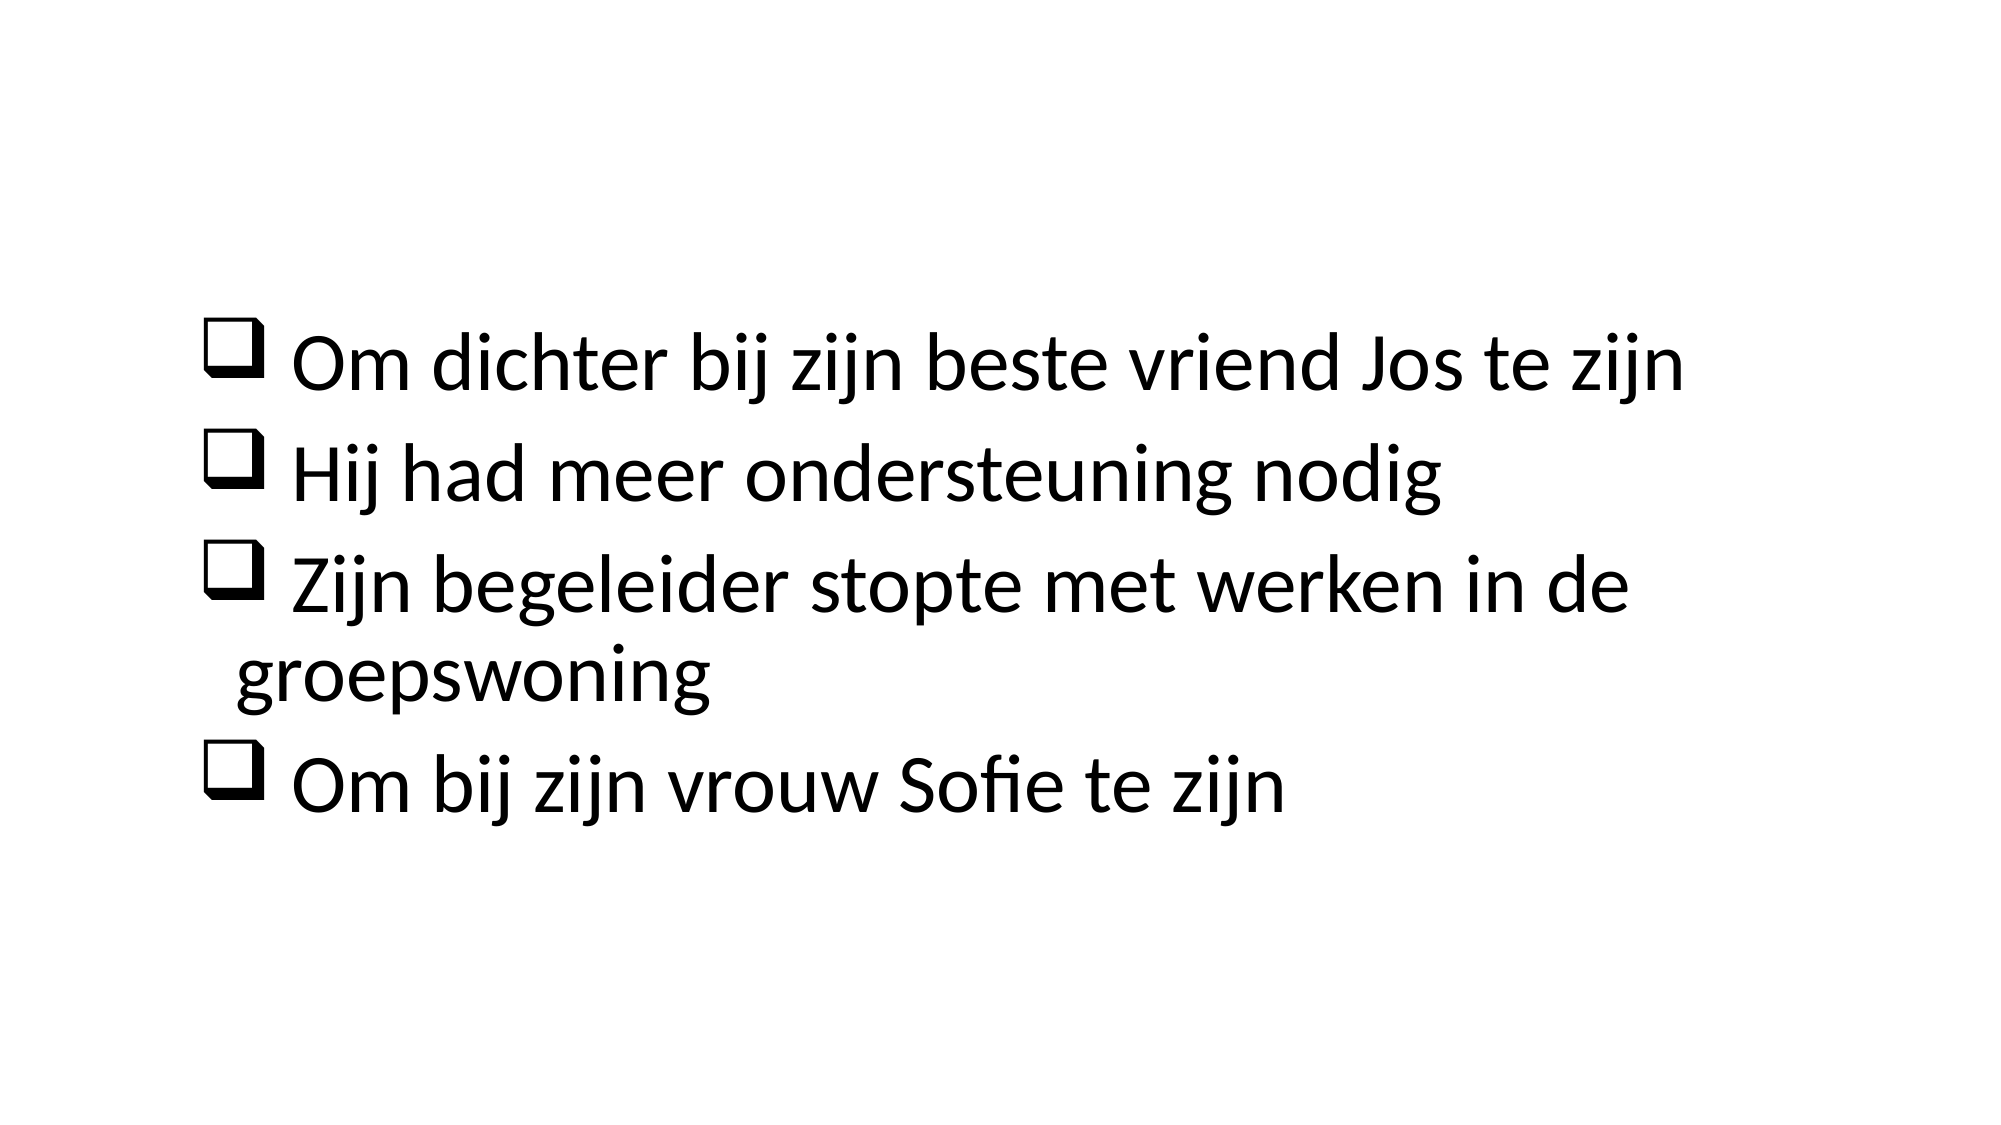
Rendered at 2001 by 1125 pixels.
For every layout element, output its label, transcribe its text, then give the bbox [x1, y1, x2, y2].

list Om dichter bij zijn beste vriend Jos te zijn Hij had meer ondersteuning nodig Zijn begeleider stopte met werken in de groepswoning Om bij zijn vrouw Sofie te zijn [183, 311, 1851, 1014]
